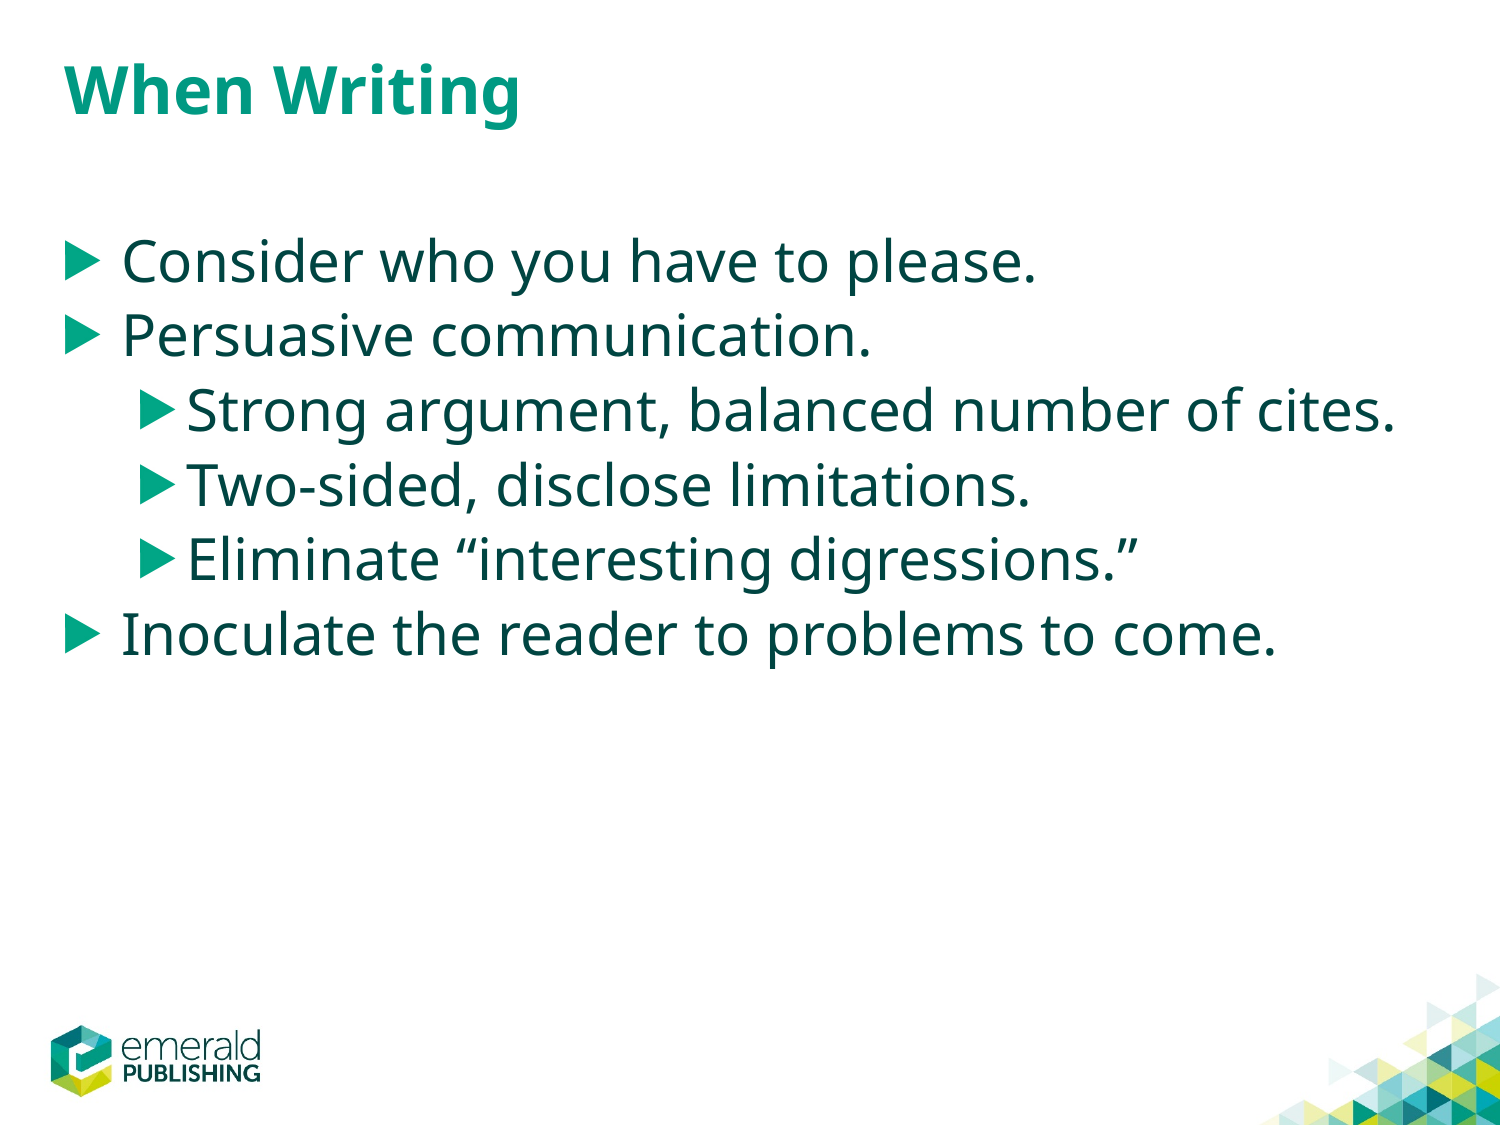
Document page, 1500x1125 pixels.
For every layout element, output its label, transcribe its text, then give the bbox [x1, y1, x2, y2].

picture [0, 0, 1500, 1125]
title When Writing [64, 48, 1275, 209]
list Consider who you have to please. Persuasive communication. Strong argument, balanced number of cites. Two-sided, disclose limitations. Eliminate “interesting digressions.” Inoculate the reader to problems to come. [64, 231, 1436, 1024]
